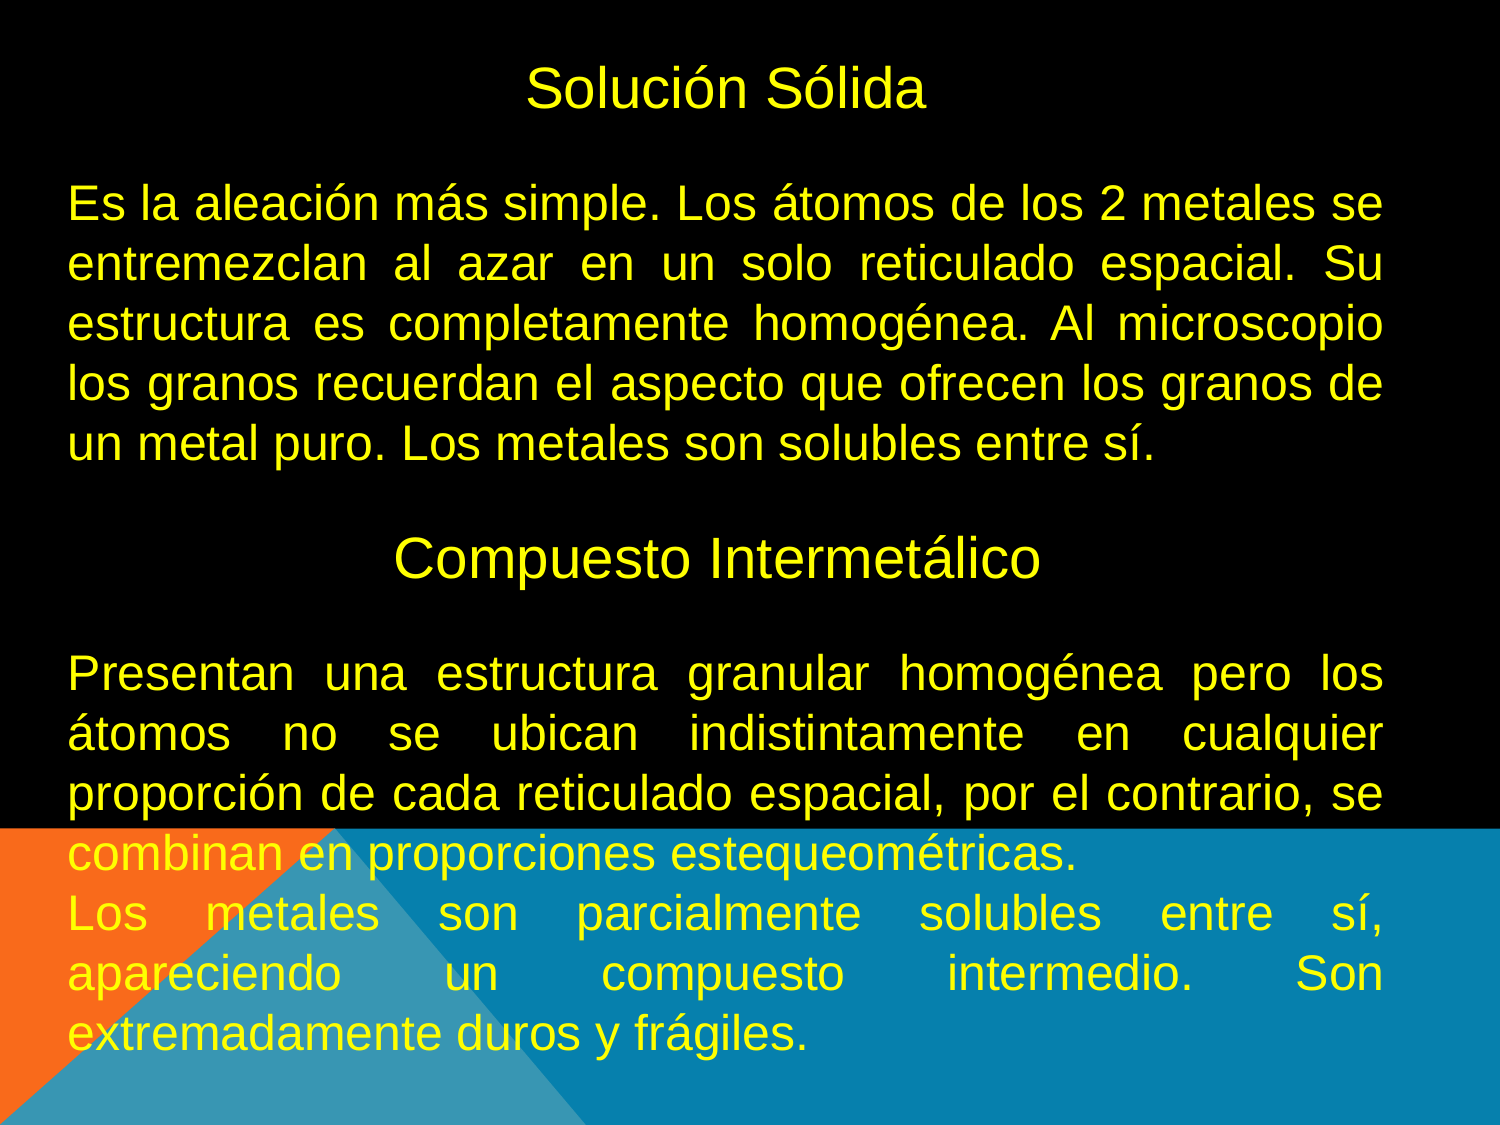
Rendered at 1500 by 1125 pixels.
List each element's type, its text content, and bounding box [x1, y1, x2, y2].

text_box Solución Sólida Es la aleación más simple. Los átomos de los 2 metales se entremezclan al azar en un solo reticulado espacial. Su estructura es completamente homogénea. Al microscopio los granos recuerdan el aspecto que ofrecen los granos de un metal puro. Los metales son solubles entre sí. Compuesto Intermetálico Presentan una estructura granular homogénea pero los átomos no se ubican indistintamente en cualquier proporción de cada reticulado espacial, por el contrario, se combinan en proporciones estequeométricas. Los metales son parcialmente solubles entre sí, apareciendo un compuesto intermedio. Son extremadamente duros y frágiles. [53, 42, 1400, 1068]
